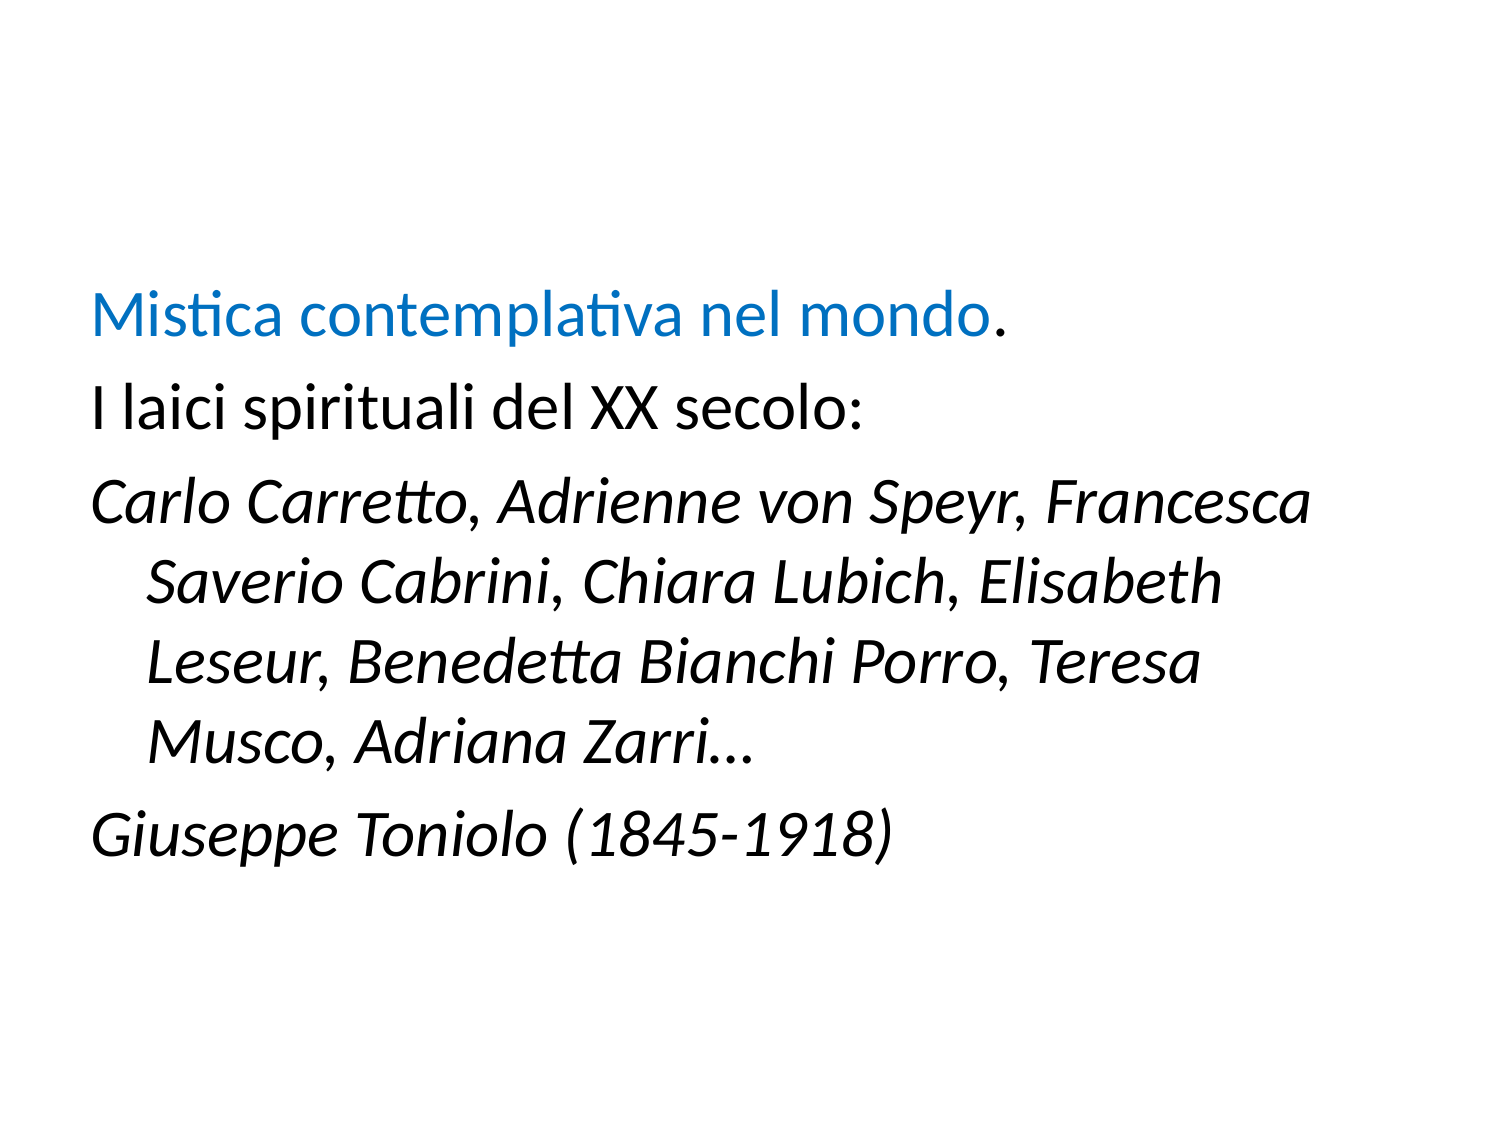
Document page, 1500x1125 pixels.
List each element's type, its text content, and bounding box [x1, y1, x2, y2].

list Mistica contemplativa nel mondo. I laici spirituali del XX secolo: Carlo Carretto, Adrienne von Speyr, Francesca Saverio Cabrini, Chiara Lubich, Elisabeth Leseur, Benedetta Bianchi Porro, Teresa Musco, Adriana Zarri… Giuseppe Toniolo (1845-1918) [75, 262, 1425, 1005]
